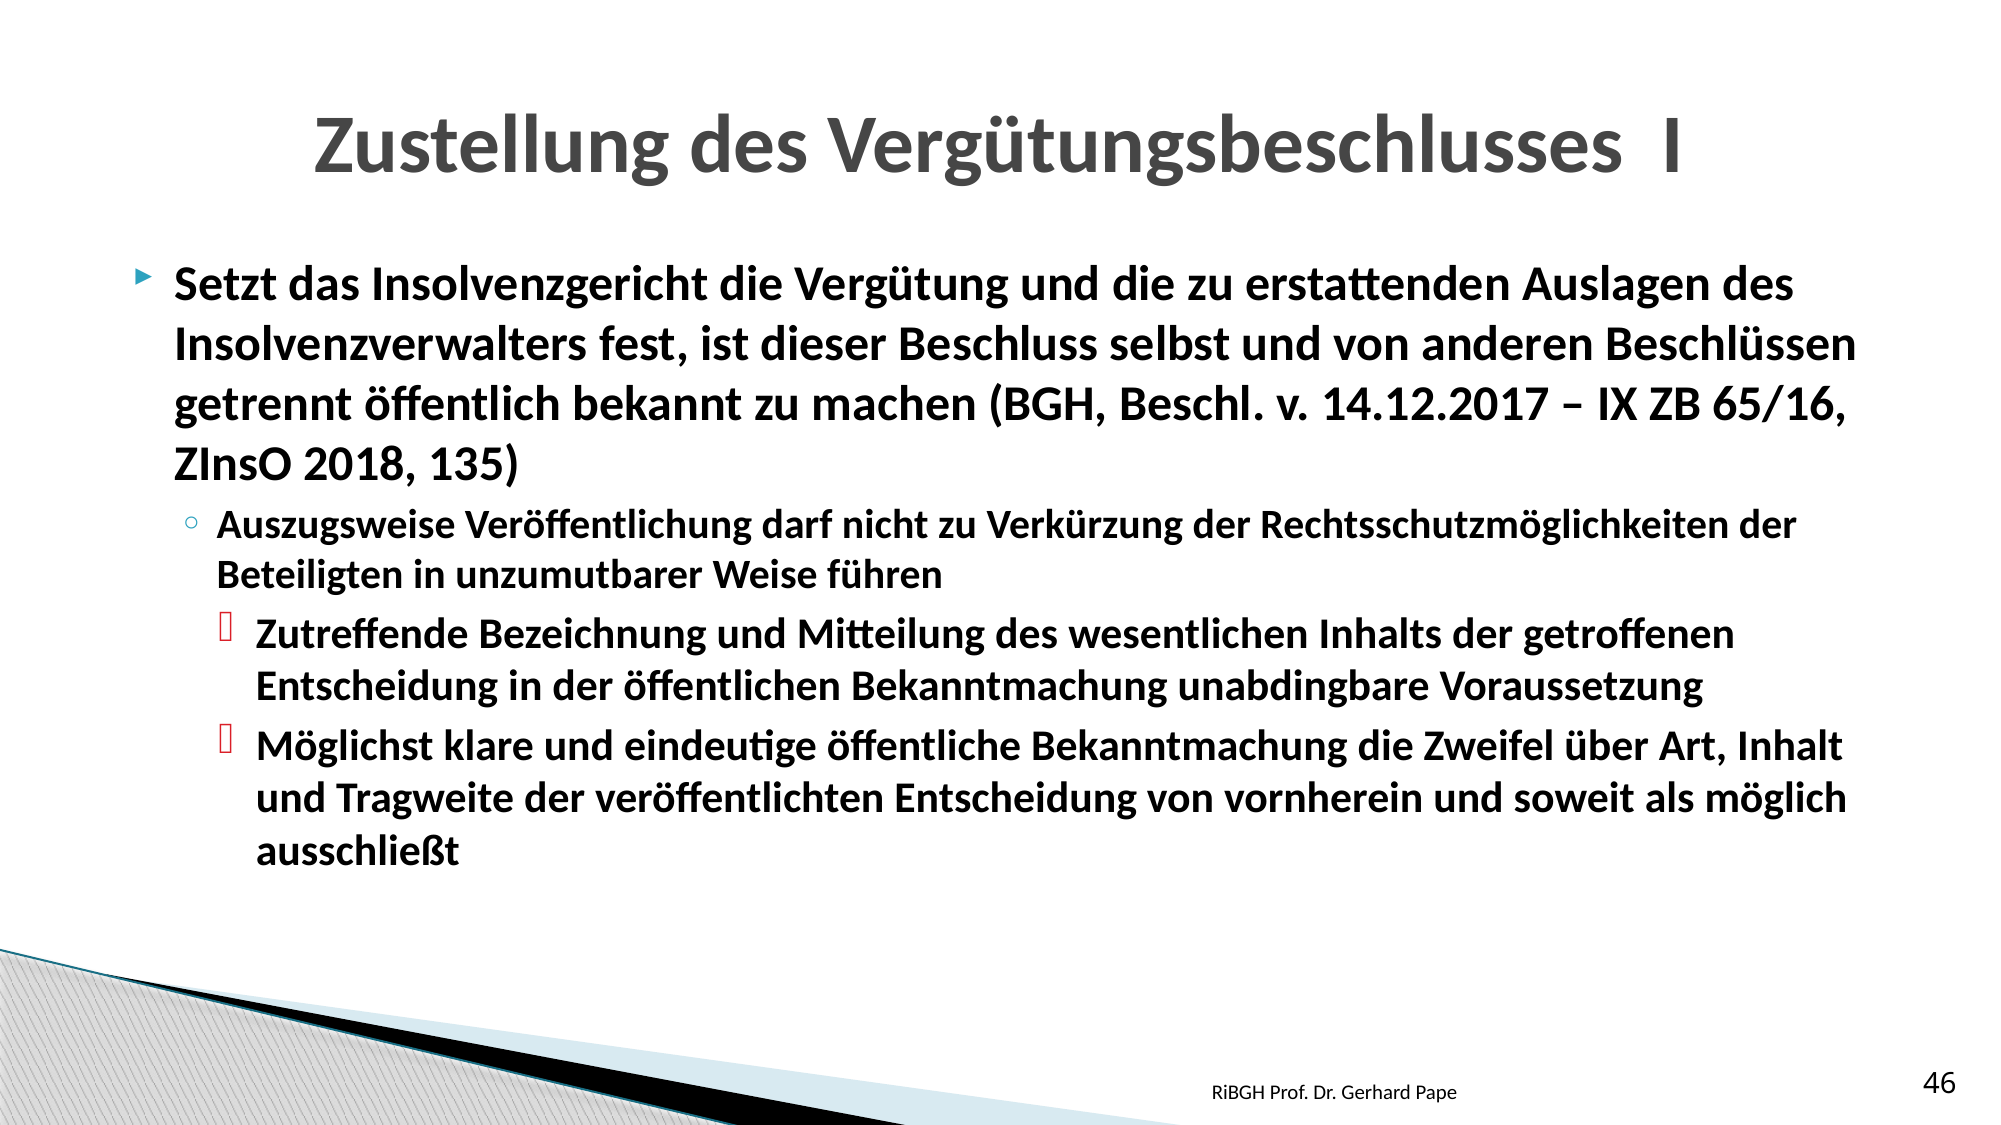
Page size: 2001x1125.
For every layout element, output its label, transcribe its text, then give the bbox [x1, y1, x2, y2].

title Zustellung des Vergütungsbeschlusses I [99, 45, 1900, 233]
slide_number 46 [1891, 1051, 1972, 1112]
footer RiBGH Prof. Dr. Gerhard Pape [957, 1051, 1473, 1112]
list Setzt das Insolvenzgericht die Vergütung und die zu erstattenden Auslagen des Insolvenzverwalters fest, ist dieser Beschluss selbst und von anderen Beschlüssen getrennt öffentlich bekannt zu machen (BGH, Beschl. v. 14.12.2017 – IX ZB 65/16, ZInsO 2018, 135) Auszugsweise Veröffentlichung darf nicht zu Verkürzung der Rechtsschutzmöglichkeiten der Beteiligten in unzumutbarer Weise führen Zutreffende Bezeichnung und Mitteilung des wesentlichen Inhalts der getroffenen Entscheidung in der öffentlichen Bekanntmachung unabdingbare Voraussetzung Möglichst klare und eindeutige öffentliche Bekanntmachung die Zweifel über Art, Inhalt und Tragweite der veröffentlichten Entscheidung von vornherein und soweit als möglich ausschließt [99, 243, 1900, 986]
